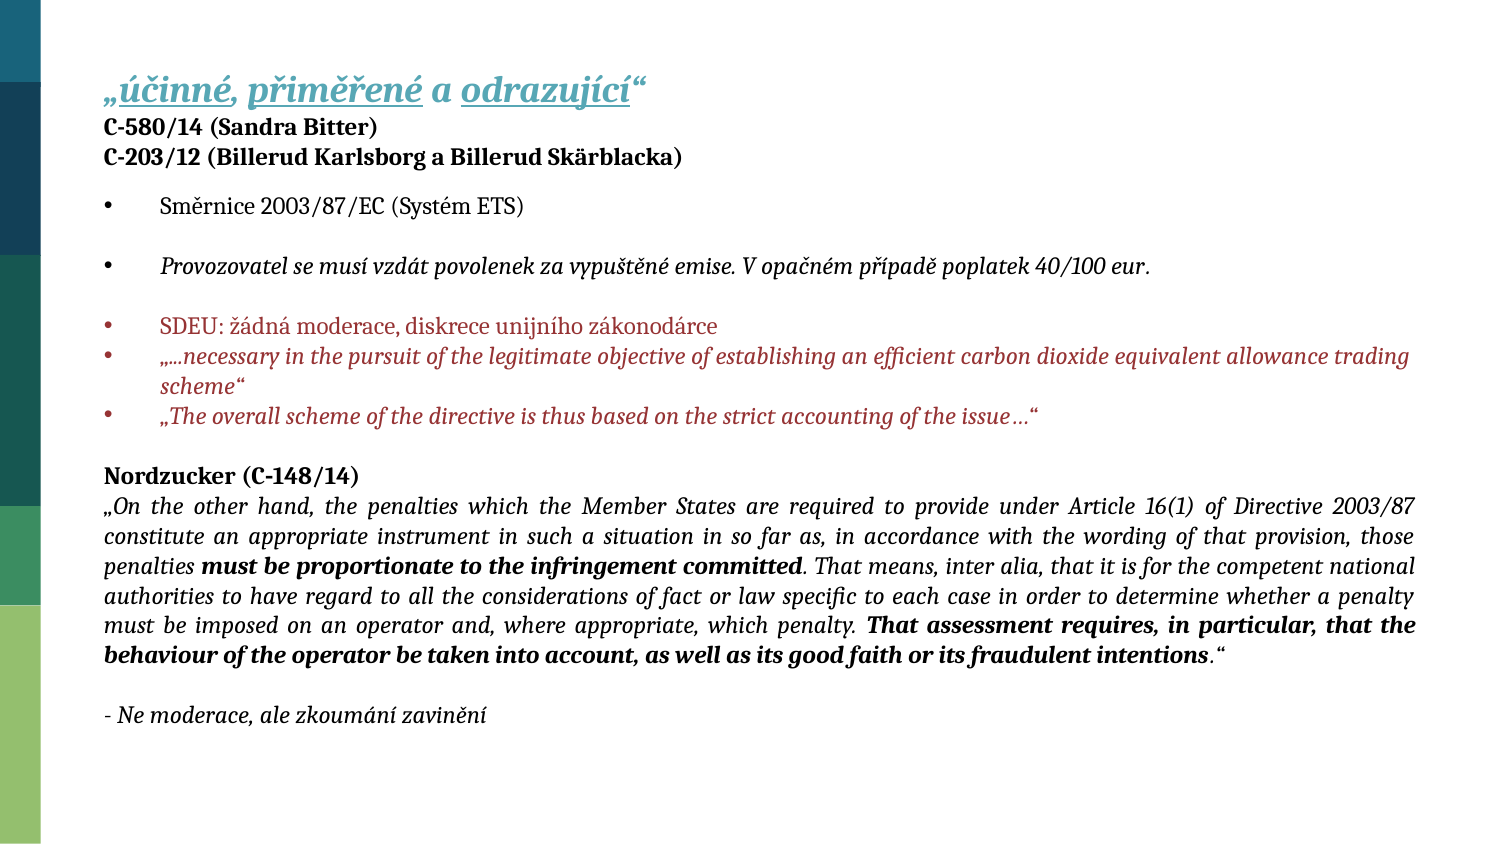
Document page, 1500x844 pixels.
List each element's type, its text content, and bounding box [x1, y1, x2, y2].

text_box „účinné, přiměřené a odrazující“ C-580/14 (Sandra Bitter) C-203/12 (Billerud Karlsborg a Billerud Skärblacka) Směrnice 2003/87/EC (Systém ETS) Provozovatel se musí vzdát povolenek za vypuštěné emise. V opačném případě poplatek 40/100 eur. SDEU: žádná moderace, diskrece unijního zákonodárce „...necessary in the pursuit of the legitimate objective of establishing an efficient carbon dioxide equivalent allowance trading scheme“ „The overall scheme of the directive is thus based on the strict accounting of the issue…“ Nordzucker (C‑148/14) „On the other hand, the penalties which the Member States are required to provide under Article 16(1) of Directive 2003/87 constitute an appropriate instrument in such a situation in so far as, in accordance with the wording of that provision, those penalties must be proportionate to the infringement committed. That means, inter alia, that it is for the competent national authorities to have regard to all the considerations of fact or law specific to each case in order to determine whether a penalty must be imposed on an operator and, where appropriate, which penalty. That assessment requires, in particular, that the behaviour of the operator be taken into account, as well as its good faith or its fraudulent intentions.“ - Ne moderace, ale zkoumání zavinění [89, 50, 1432, 764]
